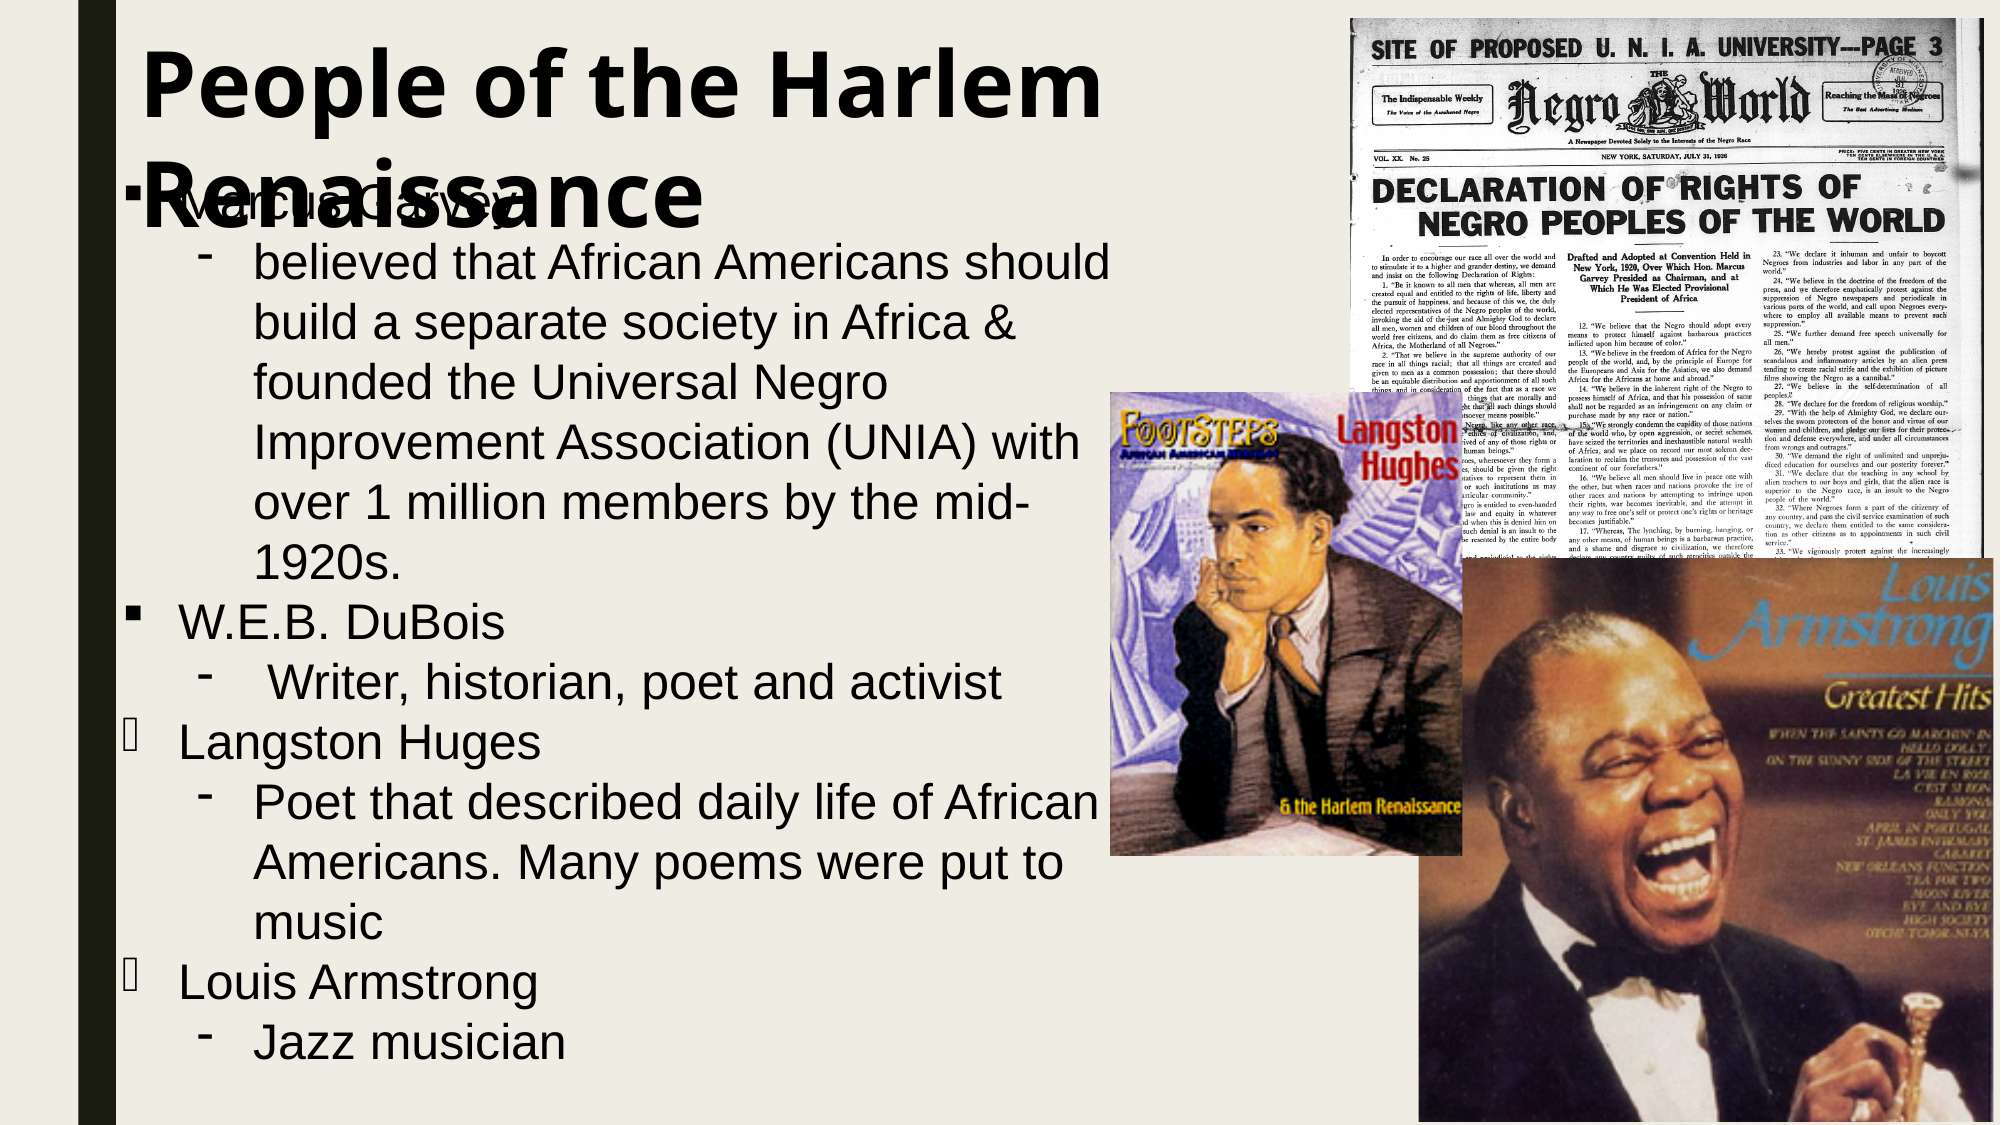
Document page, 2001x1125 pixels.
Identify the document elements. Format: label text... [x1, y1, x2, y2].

text_box People of the Harlem Renaissance [125, 18, 1140, 253]
picture [1110, 18, 1994, 1122]
text_box Marcus Garvey believed that African Americans should build a separate society in Africa & founded the Universal Negro Improvement Association (UNIA) with over 1 million members by the mid-1920s. W.E.B. DuBois Writer, historian, poet and activist Langston Huges Poet that described daily life of African Americans. Many poems were put to music Louis Armstrong Jazz musician [107, 162, 1184, 1077]
